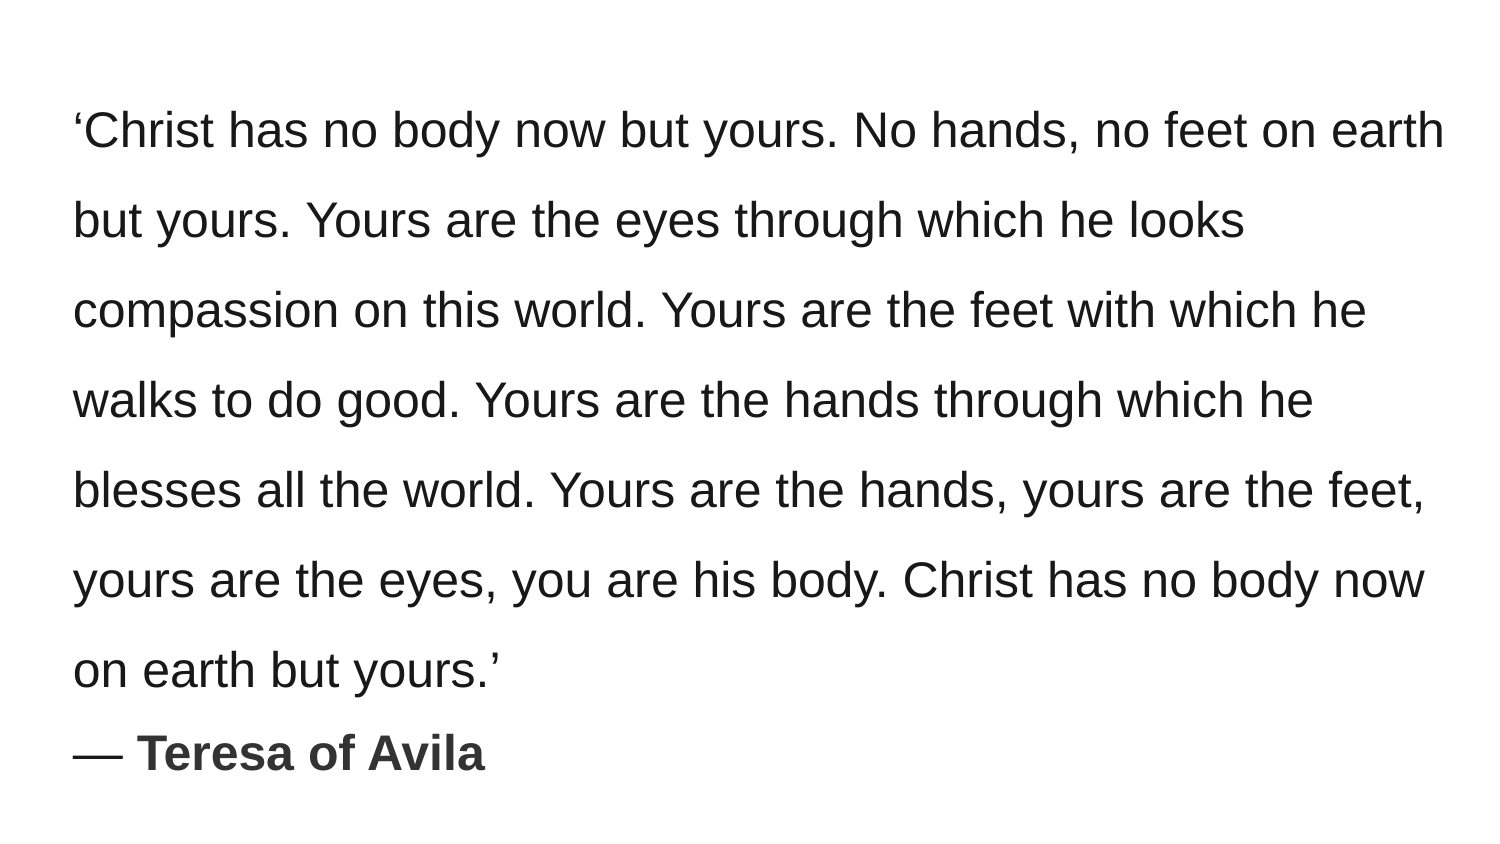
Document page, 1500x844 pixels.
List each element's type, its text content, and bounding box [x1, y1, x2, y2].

text_box ‘Christ has no body now but yours. No hands, no feet on earth but yours. Yours are the eyes through which he looks compassion on this world. Yours are the feet with which he walks to do good. Yours are the hands through which he blesses all the world. Yours are the hands, yours are the feet, yours are the eyes, you are his body. Christ has no body now on earth but yours.’ ― Teresa of Avila [57, 52, 1478, 763]
